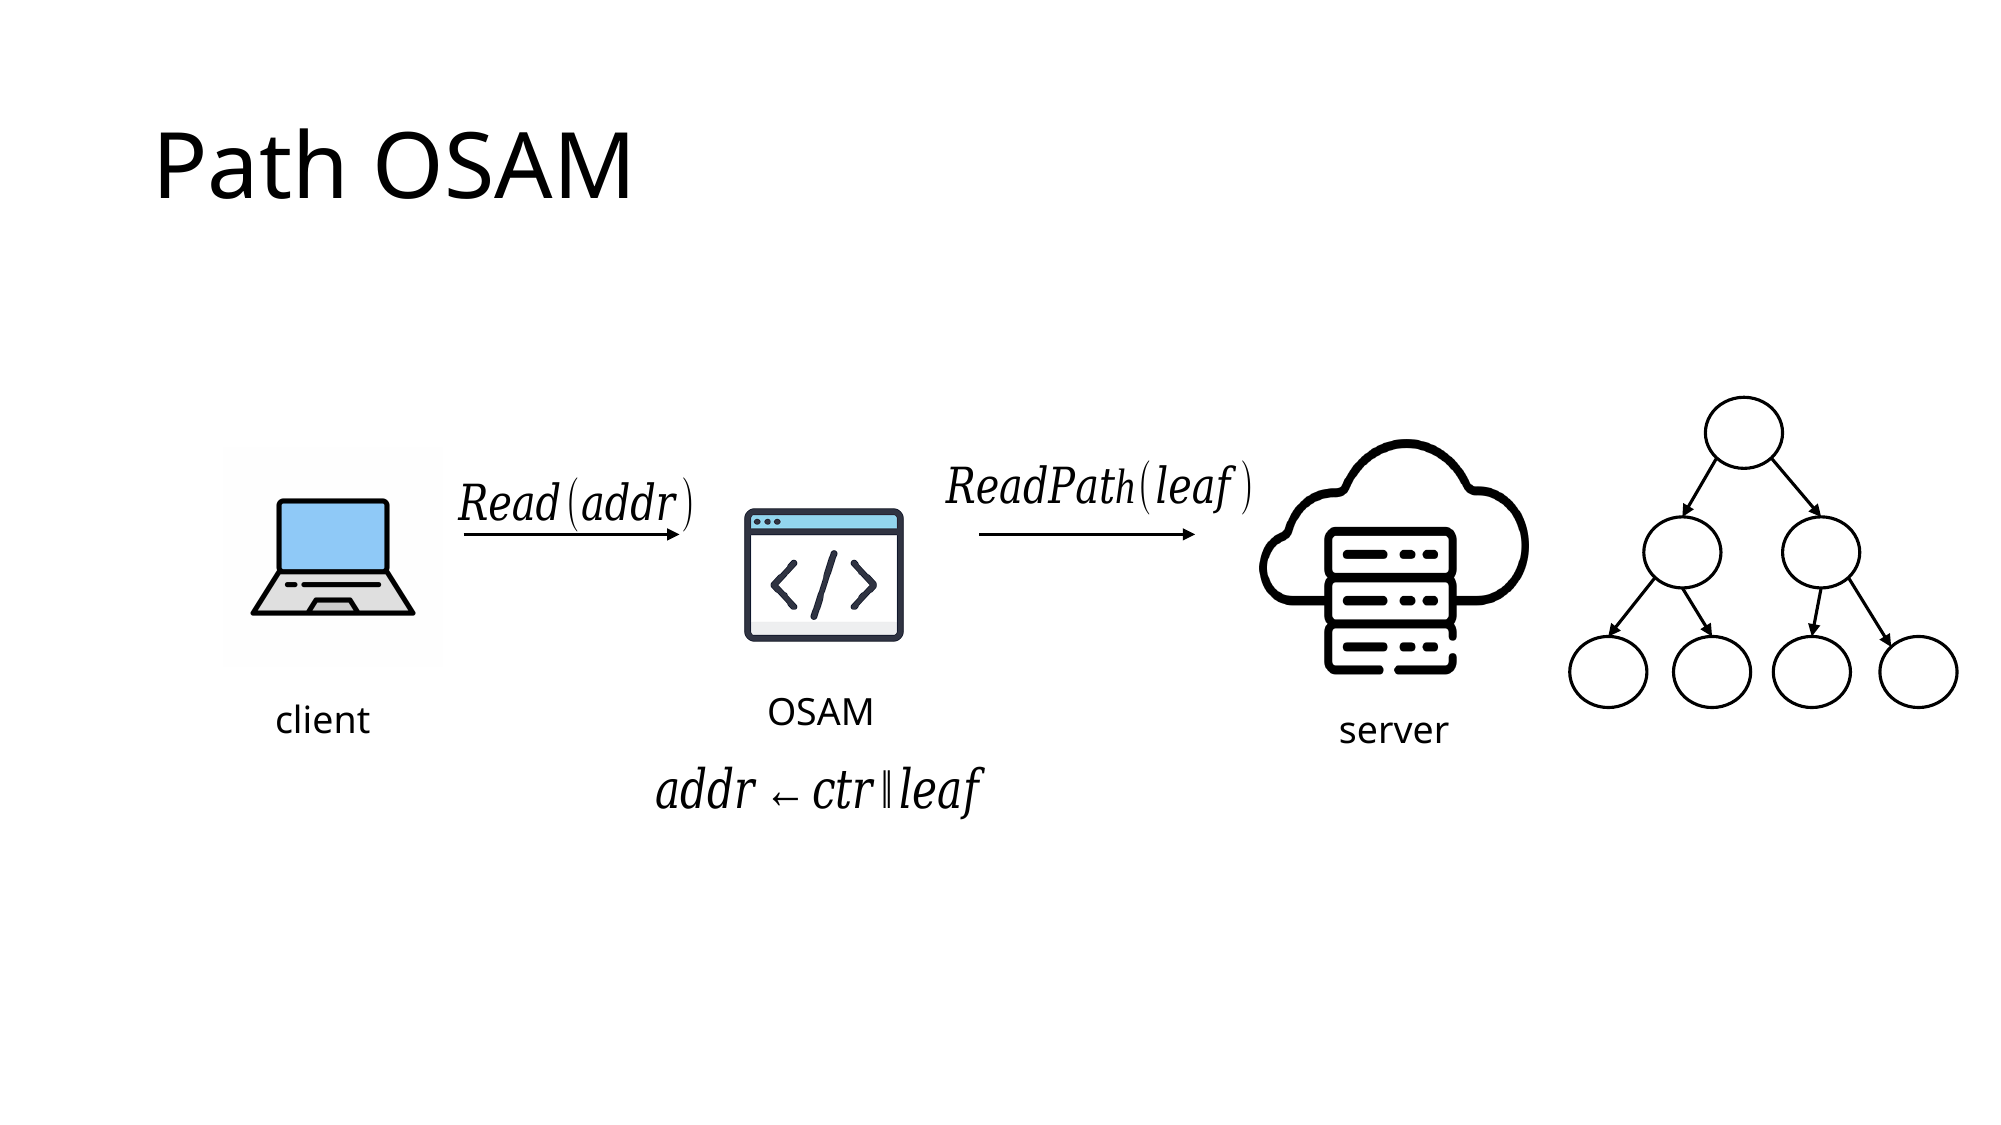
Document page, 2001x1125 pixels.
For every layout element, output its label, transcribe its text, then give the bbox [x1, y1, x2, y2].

text_box [1642, 515, 1723, 590]
text_box [1781, 515, 1862, 590]
text_box [1878, 634, 1959, 710]
picture [717, 467, 931, 681]
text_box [1770, 457, 1822, 518]
picture [222, 446, 443, 667]
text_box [1681, 457, 1718, 518]
text_box client [260, 688, 386, 749]
text_box [1568, 634, 1649, 710]
text_box server [1324, 713, 1465, 758]
text_box [1671, 634, 1753, 710]
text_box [1847, 577, 1892, 648]
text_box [1607, 577, 1656, 637]
title Path OSAM [137, 59, 1863, 278]
text_box OSAM [752, 681, 890, 741]
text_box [1681, 587, 1713, 637]
text_box [1771, 634, 1853, 710]
picture [1259, 401, 1529, 713]
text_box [1811, 587, 1822, 637]
text_box [1703, 395, 1785, 470]
